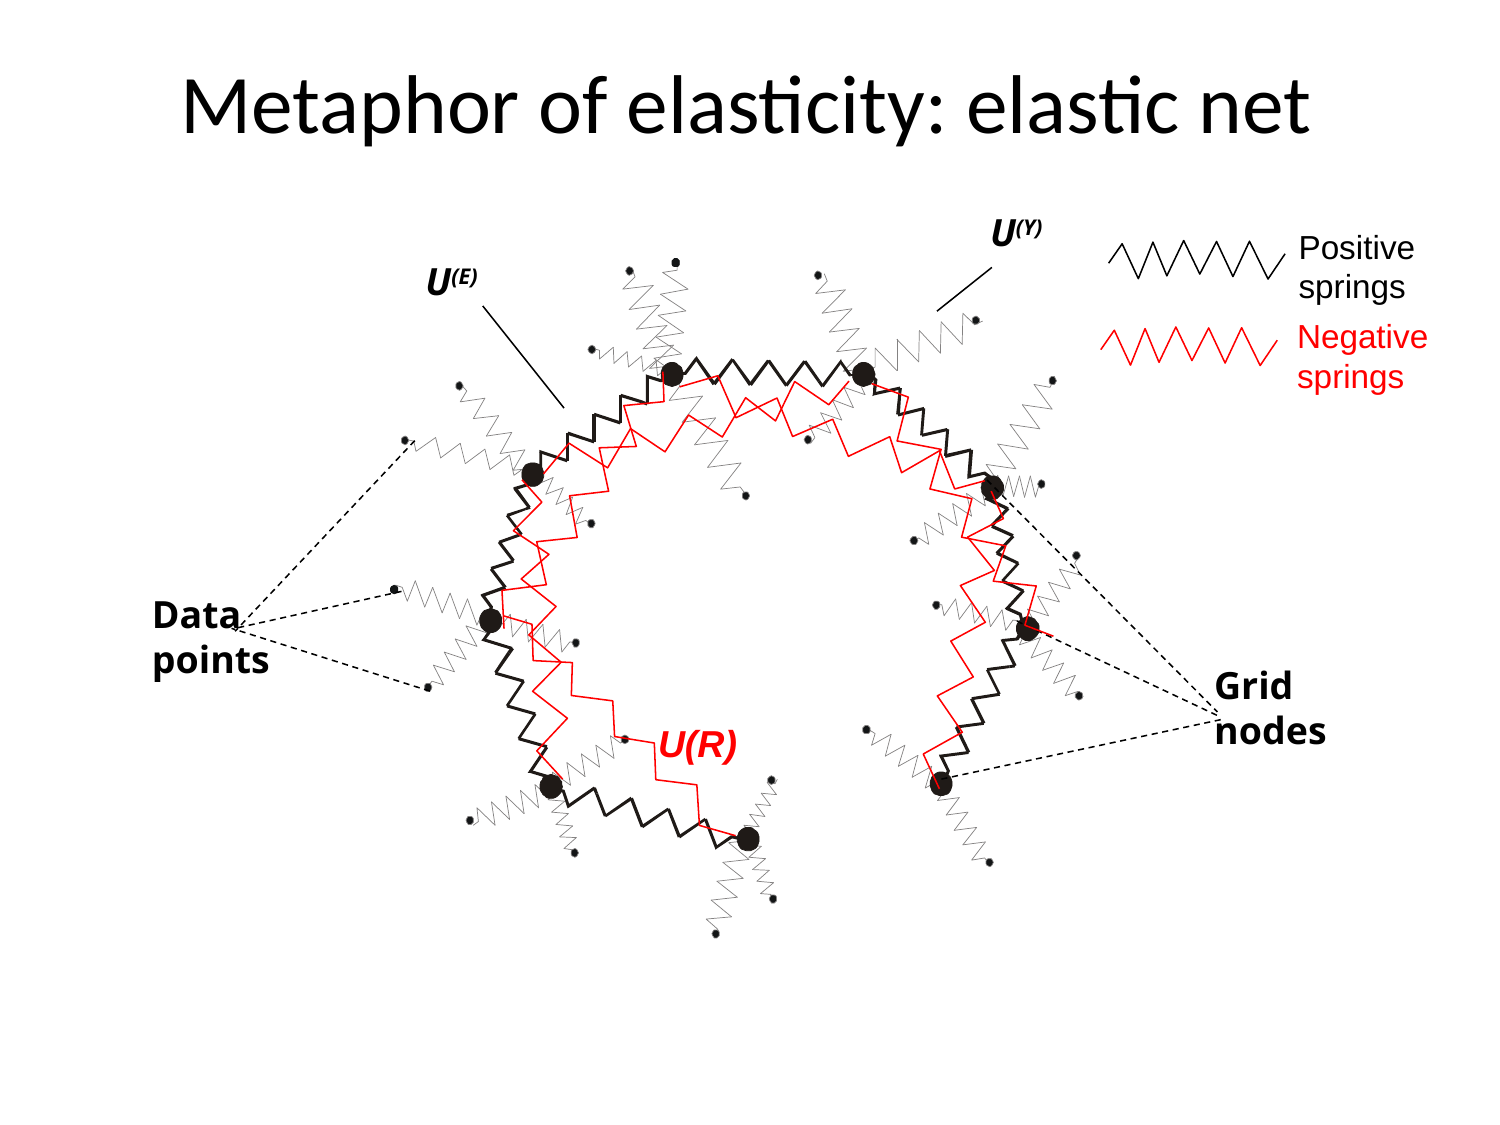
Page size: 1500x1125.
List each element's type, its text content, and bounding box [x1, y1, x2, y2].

text_box Positive springs [1283, 218, 1431, 308]
text_box U(Y) [975, 202, 1093, 264]
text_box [386, 254, 1088, 942]
text_box [1100, 326, 1278, 366]
text_box Grid nodes [1199, 654, 1406, 828]
title Metaphor of elasticity: elastic net [87, 3, 1425, 198]
text_box Data points [137, 583, 344, 756]
text_box Negative springs [1282, 308, 1444, 403]
text_box [1108, 240, 1283, 280]
